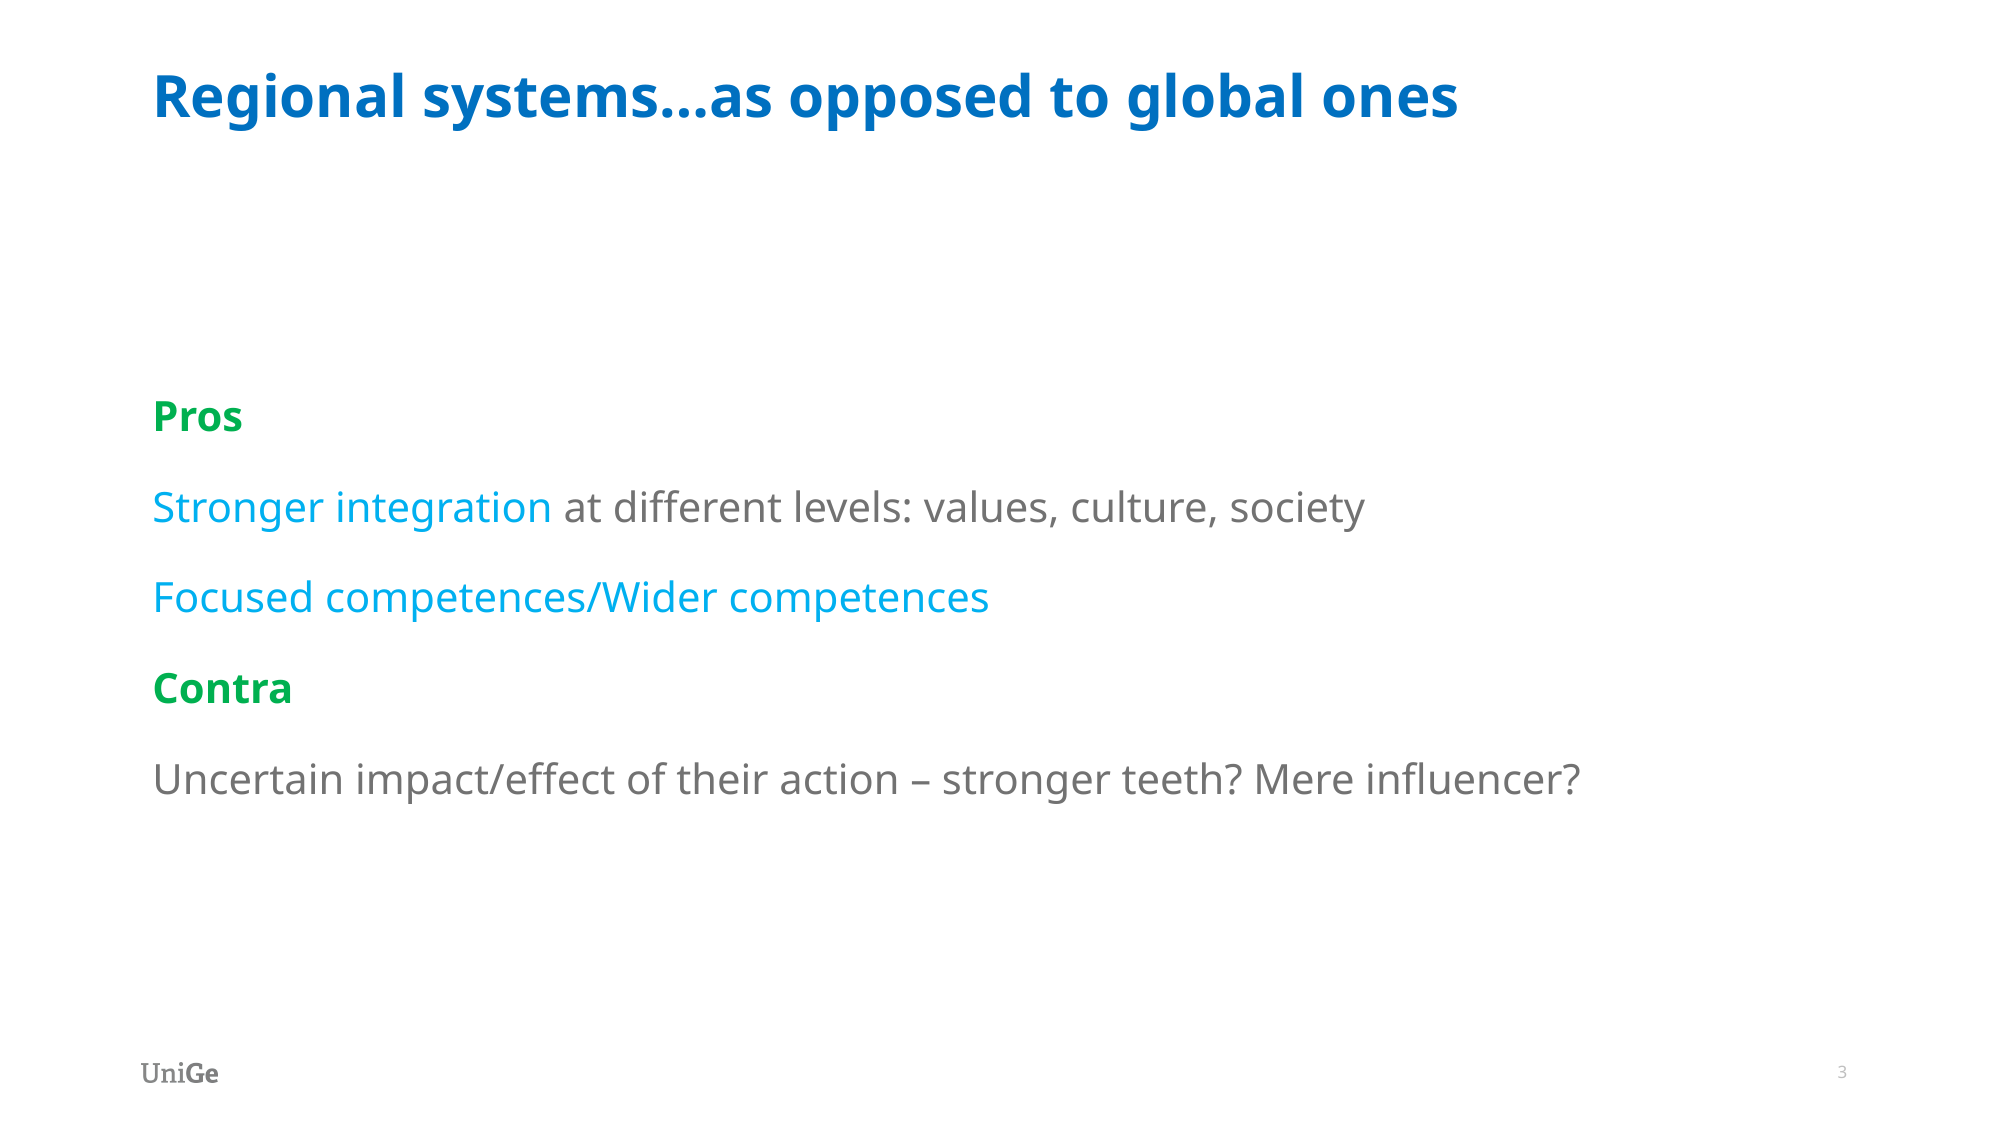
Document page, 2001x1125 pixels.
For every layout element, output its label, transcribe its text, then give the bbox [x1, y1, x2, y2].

slide_number 3 [1412, 1042, 1863, 1103]
list Pros Stronger integration at different levels: values, culture, society Focused competences/Wider competences Contra Uncertain impact/effect of their action – stronger teeth? Mere influencer? [137, 185, 1863, 982]
title Regional systems…as opposed to global ones [137, 59, 1863, 185]
